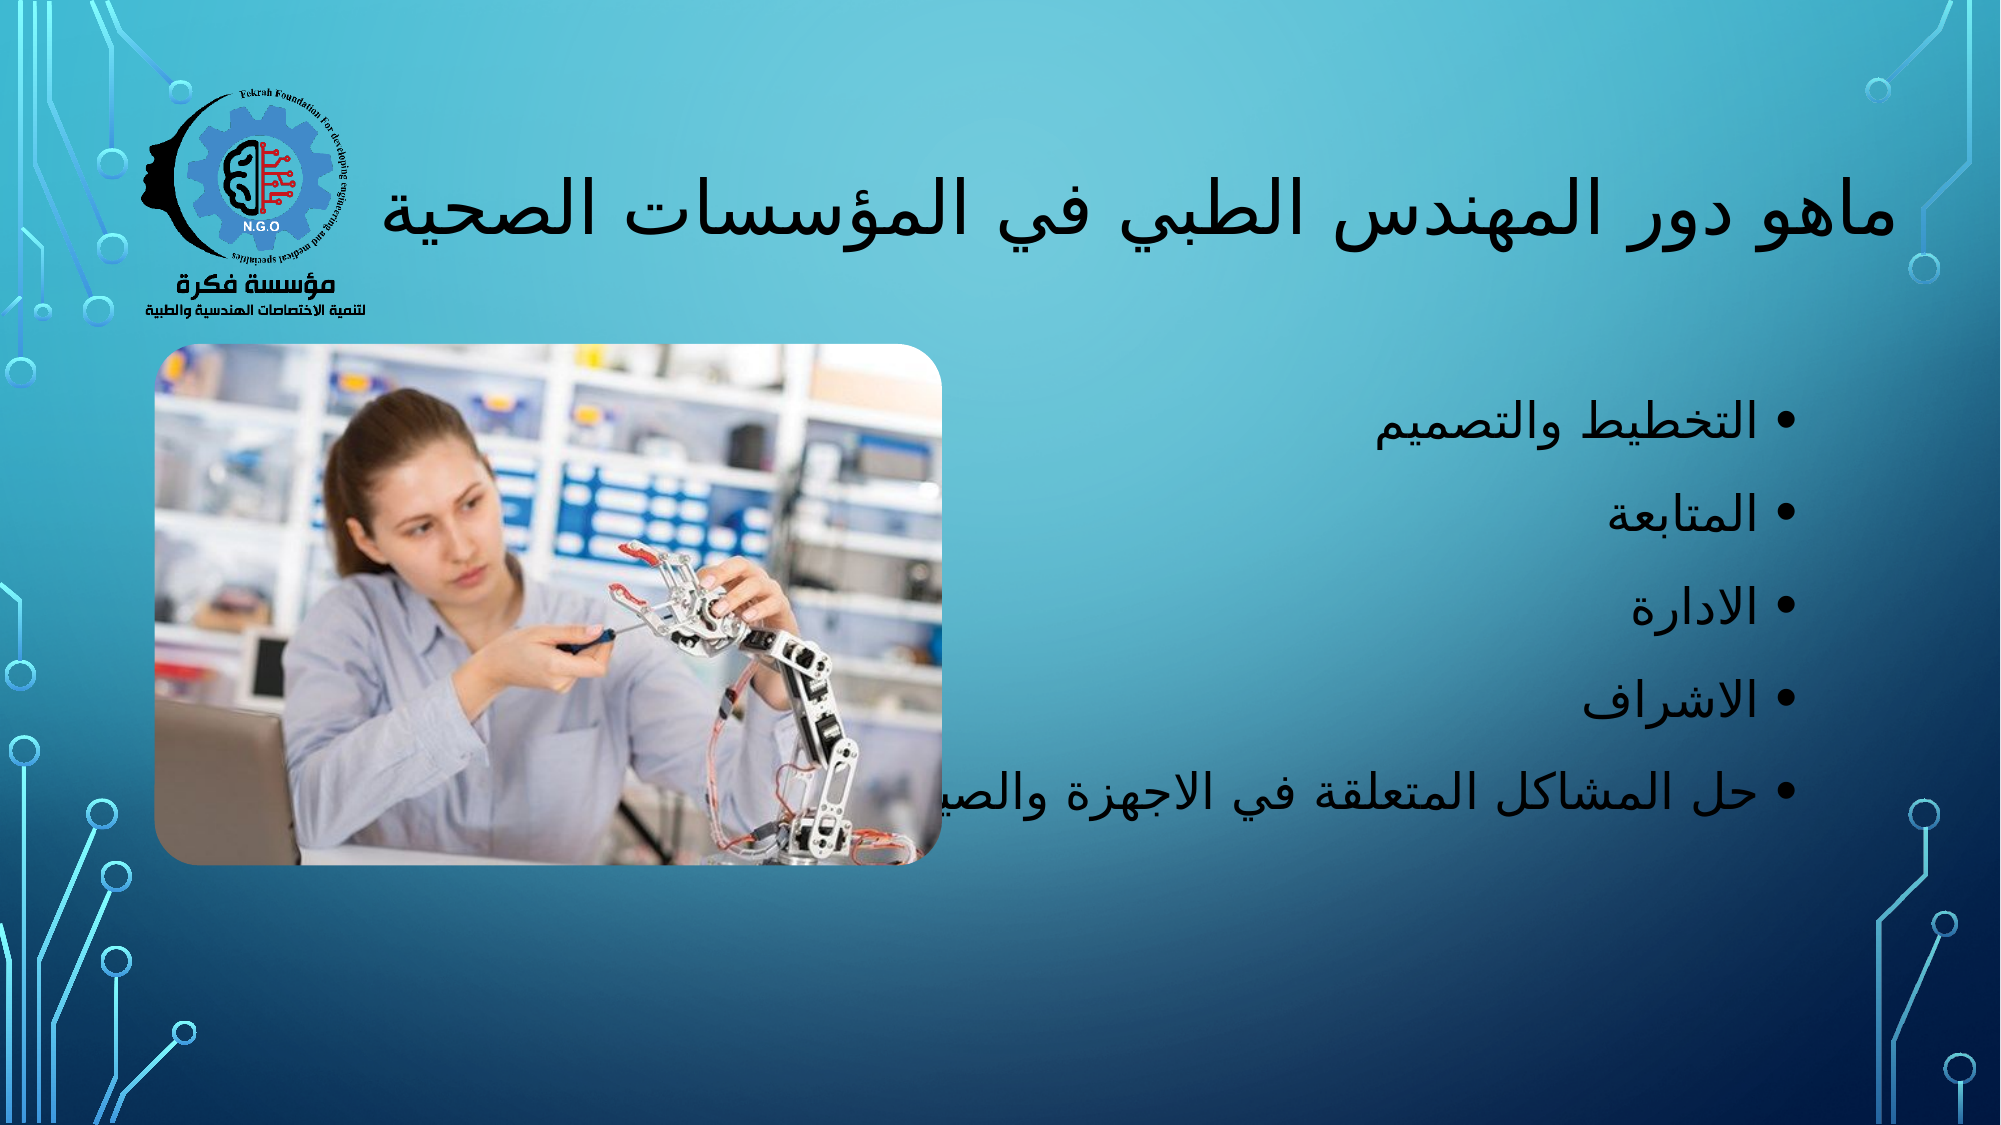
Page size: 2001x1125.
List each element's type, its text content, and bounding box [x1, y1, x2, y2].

picture [154, 343, 943, 866]
title ماهو دور المهندس الطبي في المؤسسات الصحية [364, 88, 2000, 332]
picture [141, 86, 365, 319]
list التخطيط والتصميم المتابعة الادارة الاشراف حل المشاكل المتعلقة في الاجهزة والصيانة [187, 369, 1813, 950]
